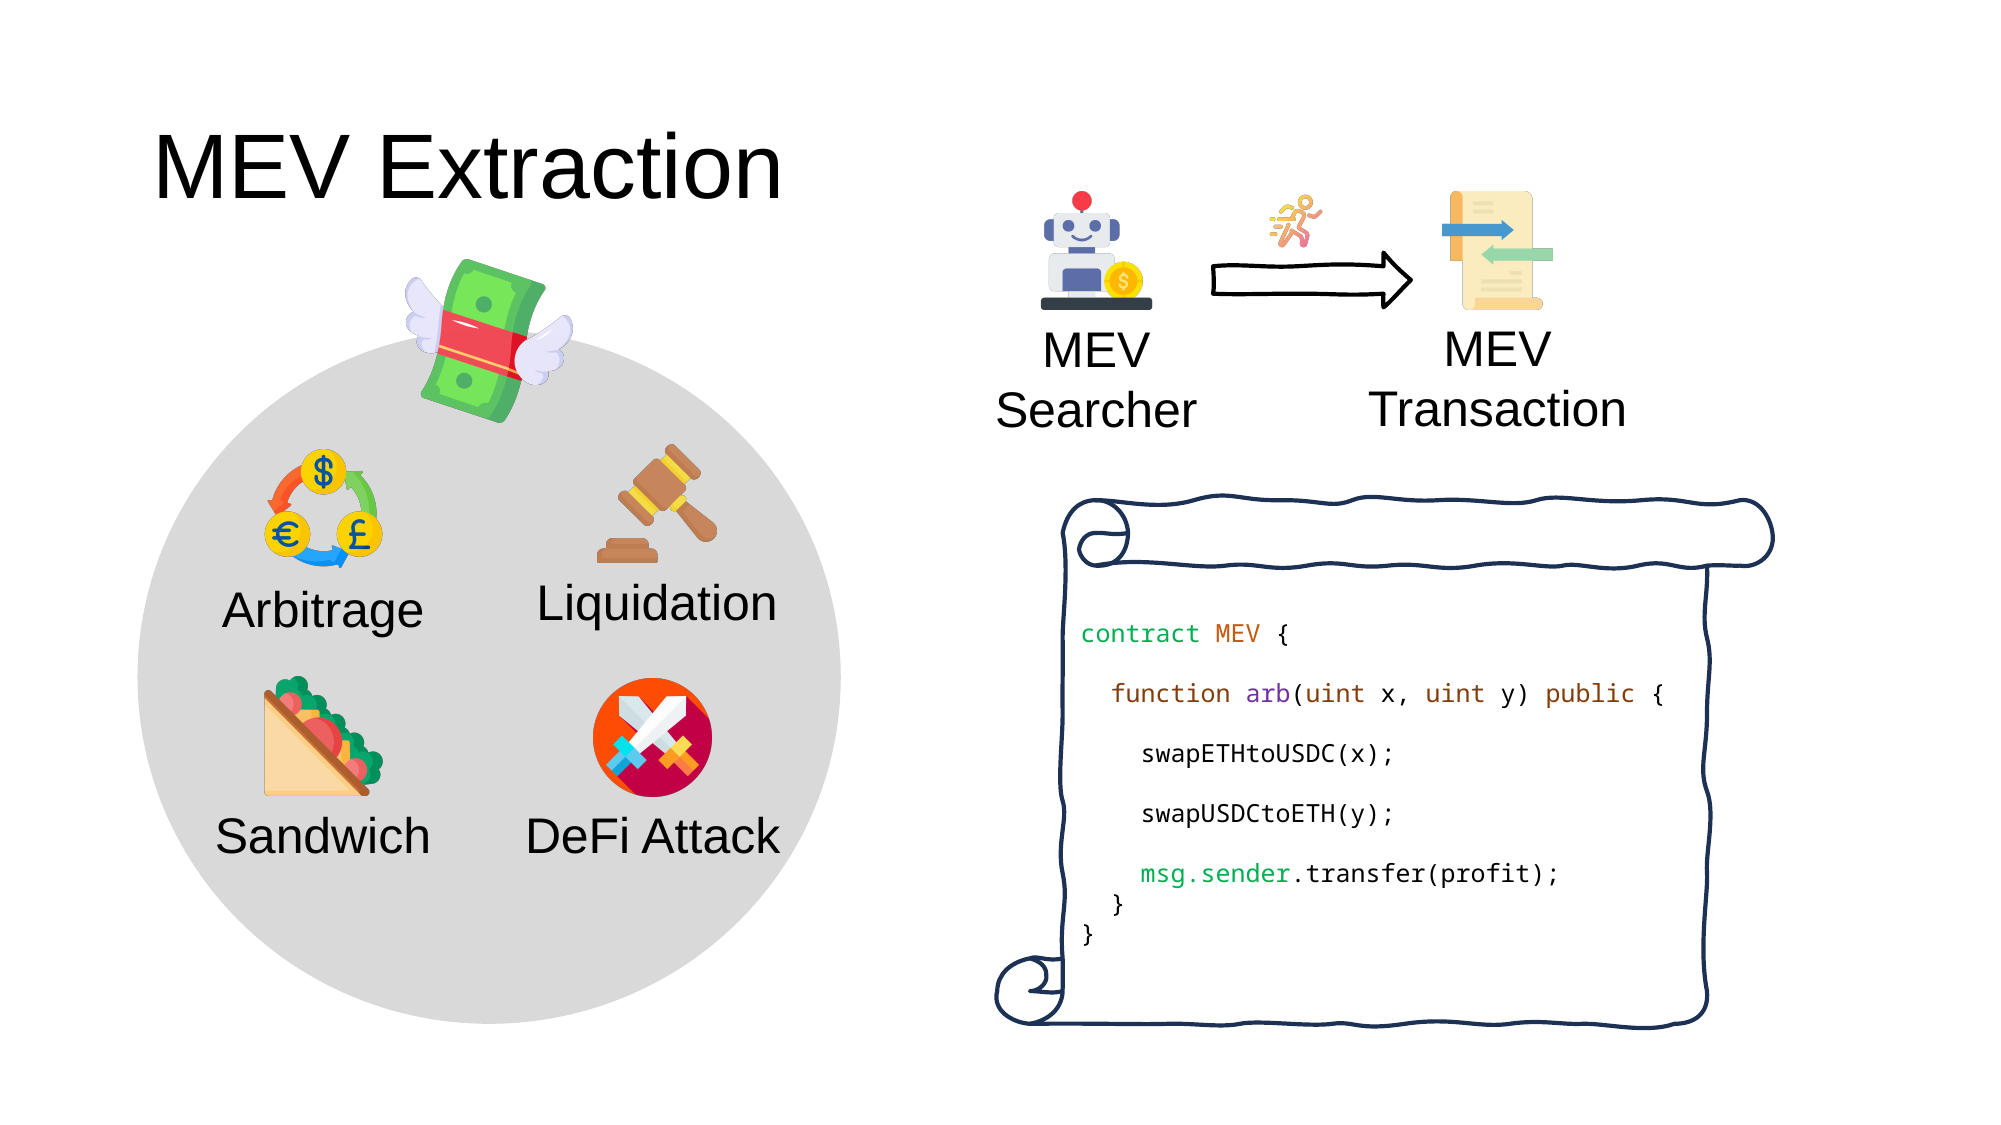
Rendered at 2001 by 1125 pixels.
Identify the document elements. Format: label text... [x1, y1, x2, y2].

picture [1266, 191, 1327, 251]
text_box Arbitrage [206, 570, 440, 645]
text_box MEV Searcher [976, 309, 1217, 445]
text_box [135, 340, 843, 1026]
picture [597, 444, 717, 563]
title MEV Extraction [137, 59, 1863, 278]
picture [1438, 191, 1557, 310]
text_box [1211, 278, 1413, 308]
picture [593, 678, 713, 797]
picture [1036, 191, 1156, 310]
picture [263, 448, 383, 568]
text_box MEV Transaction [1346, 308, 1649, 444]
picture [400, 252, 578, 430]
picture [263, 676, 384, 796]
text_box Liquidation [521, 562, 793, 638]
text_box DeFi Attack [510, 796, 796, 872]
text_box Sandwich [199, 796, 446, 872]
text_box contract MEV { function arb(uint x, uint y) public { swapETHtoUSDC(x); swapUSDCtoETH(y); msg.sender.transfer(profit); } } [1065, 610, 1705, 955]
text_box [994, 493, 1775, 1031]
